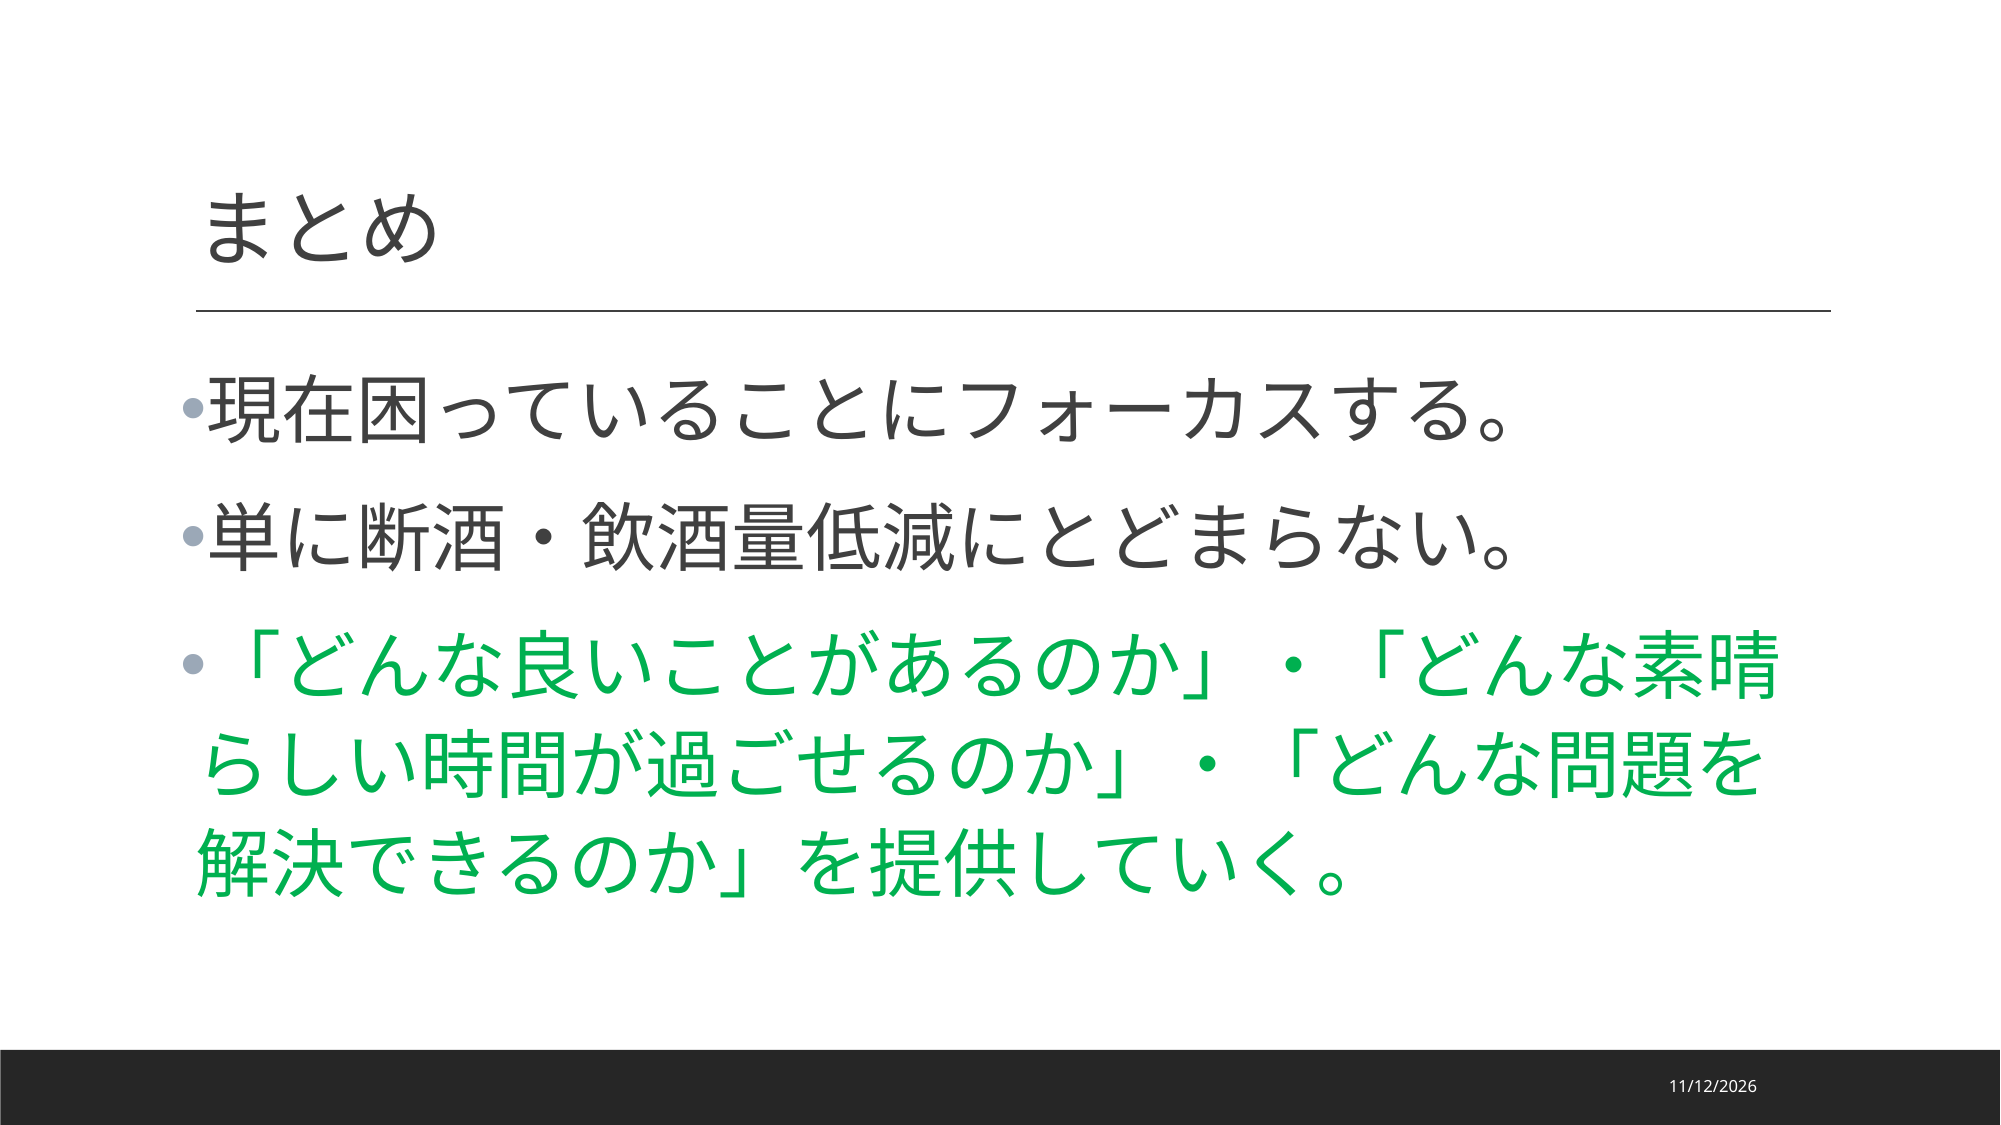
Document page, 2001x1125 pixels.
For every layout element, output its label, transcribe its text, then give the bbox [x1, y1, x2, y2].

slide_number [1348, 1057, 1773, 1118]
list 現在困っていることにフォーカスする。 単に断酒・飲酒量低減にとどまらない。 「どんな良いことがあるのか」・「どんな素晴らしい時間が過ごせるのか」・「どんな問題を解決できるのか」を提供していく。 [180, 345, 1830, 963]
title まとめ [180, 47, 1830, 285]
